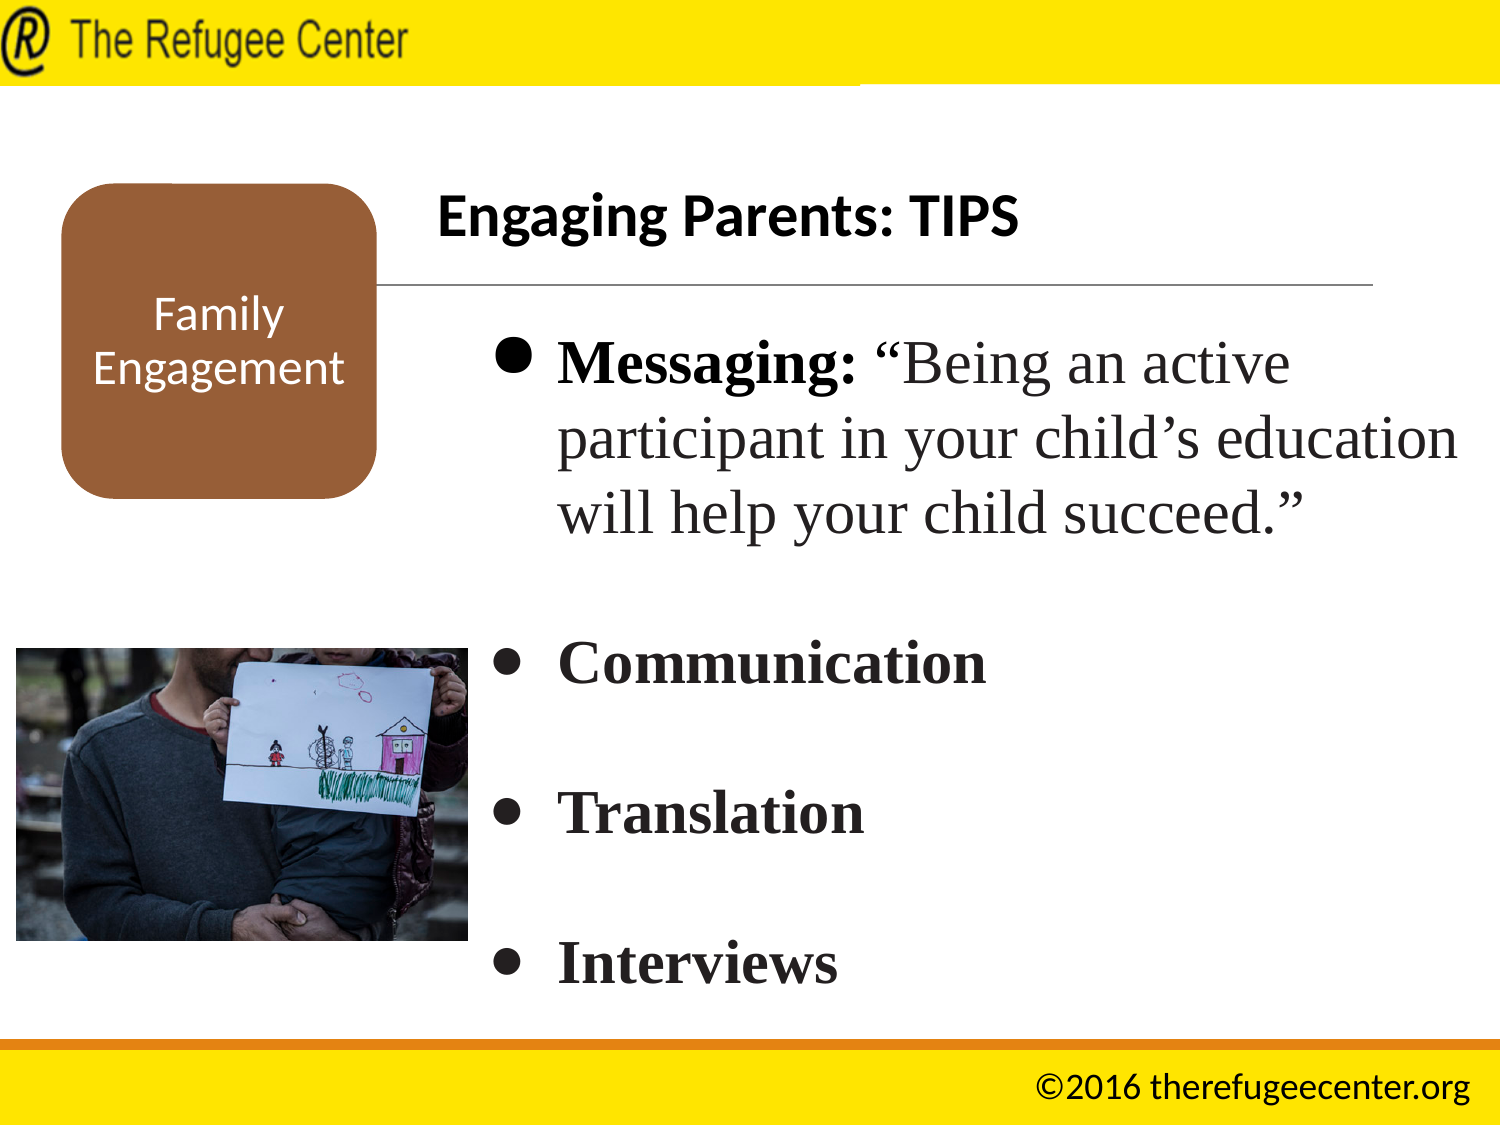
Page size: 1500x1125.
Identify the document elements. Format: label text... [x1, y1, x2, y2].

text_box Messaging: “Being an active participant in your child’s education will help your child succeed.” Communication Translation Interviews [467, 306, 1489, 980]
text_box Family Engagement [61, 183, 377, 499]
text_box Engaging Parents: TIPS [422, 158, 1489, 282]
picture [16, 647, 468, 941]
picture [0, 0, 1500, 86]
